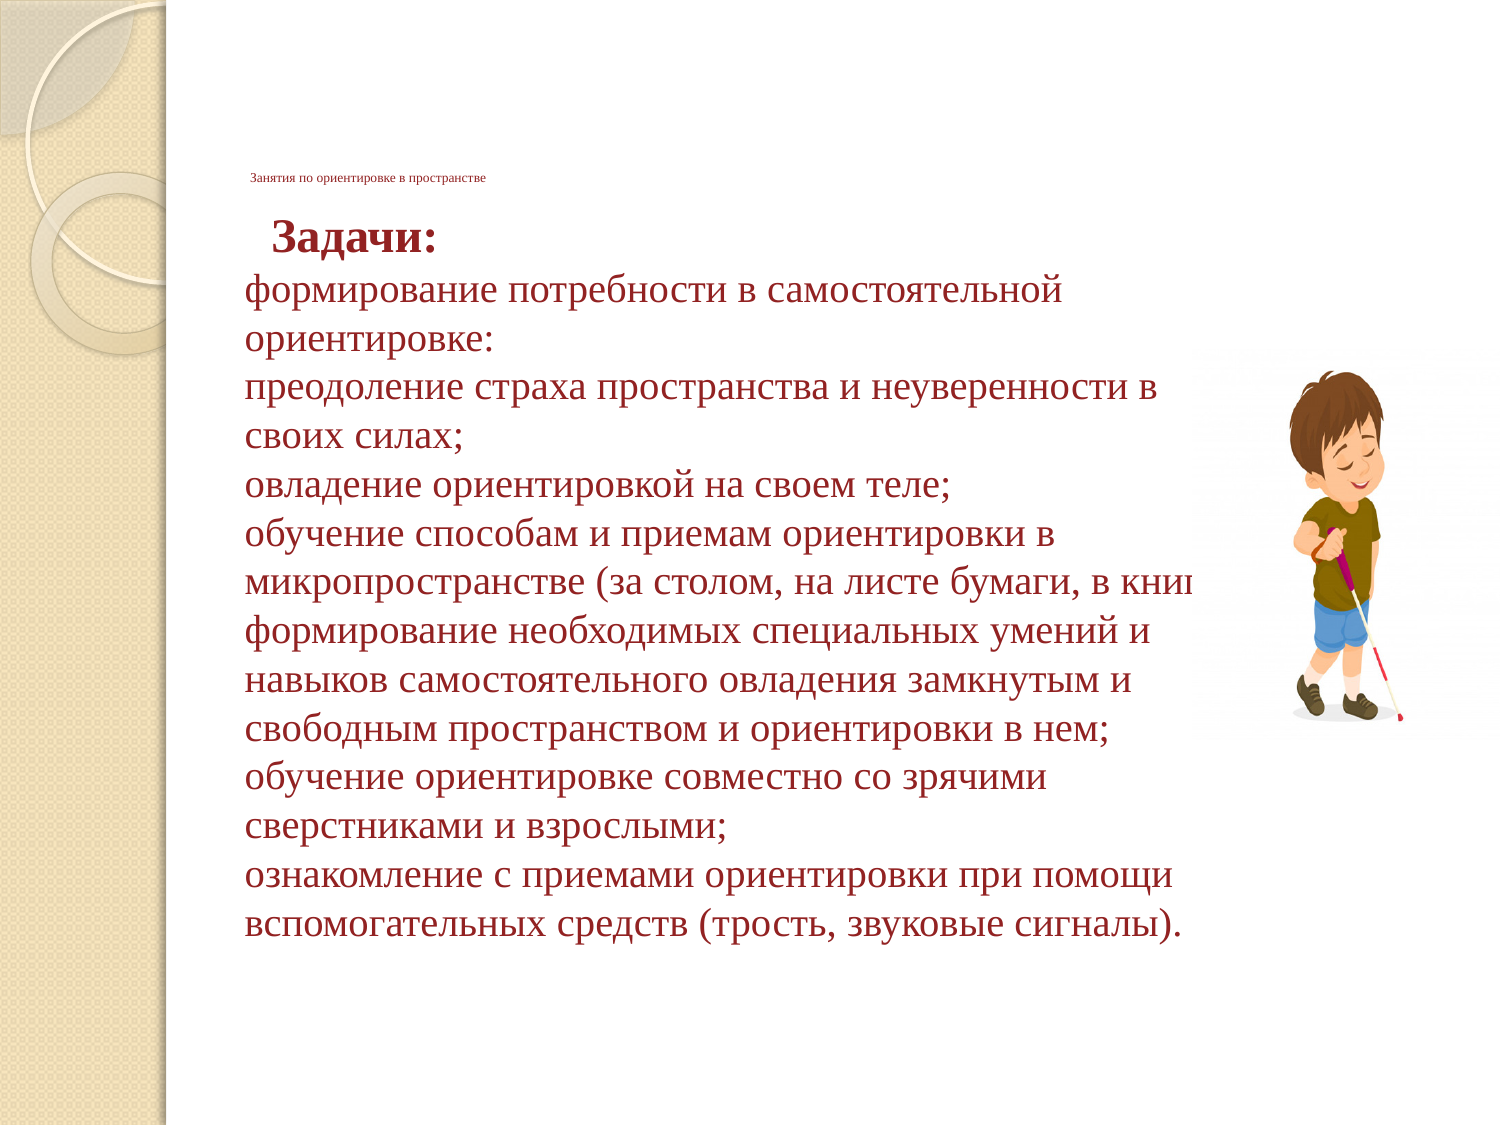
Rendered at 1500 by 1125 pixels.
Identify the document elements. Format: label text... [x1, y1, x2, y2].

title Занятия по ориентировке в пространстве [235, 160, 1466, 233]
picture [1192, 349, 1500, 740]
list Задачи: формирование потребности в самостоятельной ориентировке: преодоление страха пространства и неуверенности в своих силах; овладение ориентировкой на своем теле; обучение способам и приемам ориентировки в микропространстве (за столом, на листе бумаги, в книге); формирование необходимых специальных умений и навыков самостоятельного овладения замкнутым и свободным пространством и ориентировки в нем; обучение ориентировке совместно со зрячими сверстниками и взрослыми; ознакомление с приемами ориентировки при помощи вспомогательных средств (трость, звуковые сигналы). [171, 196, 1270, 1025]
